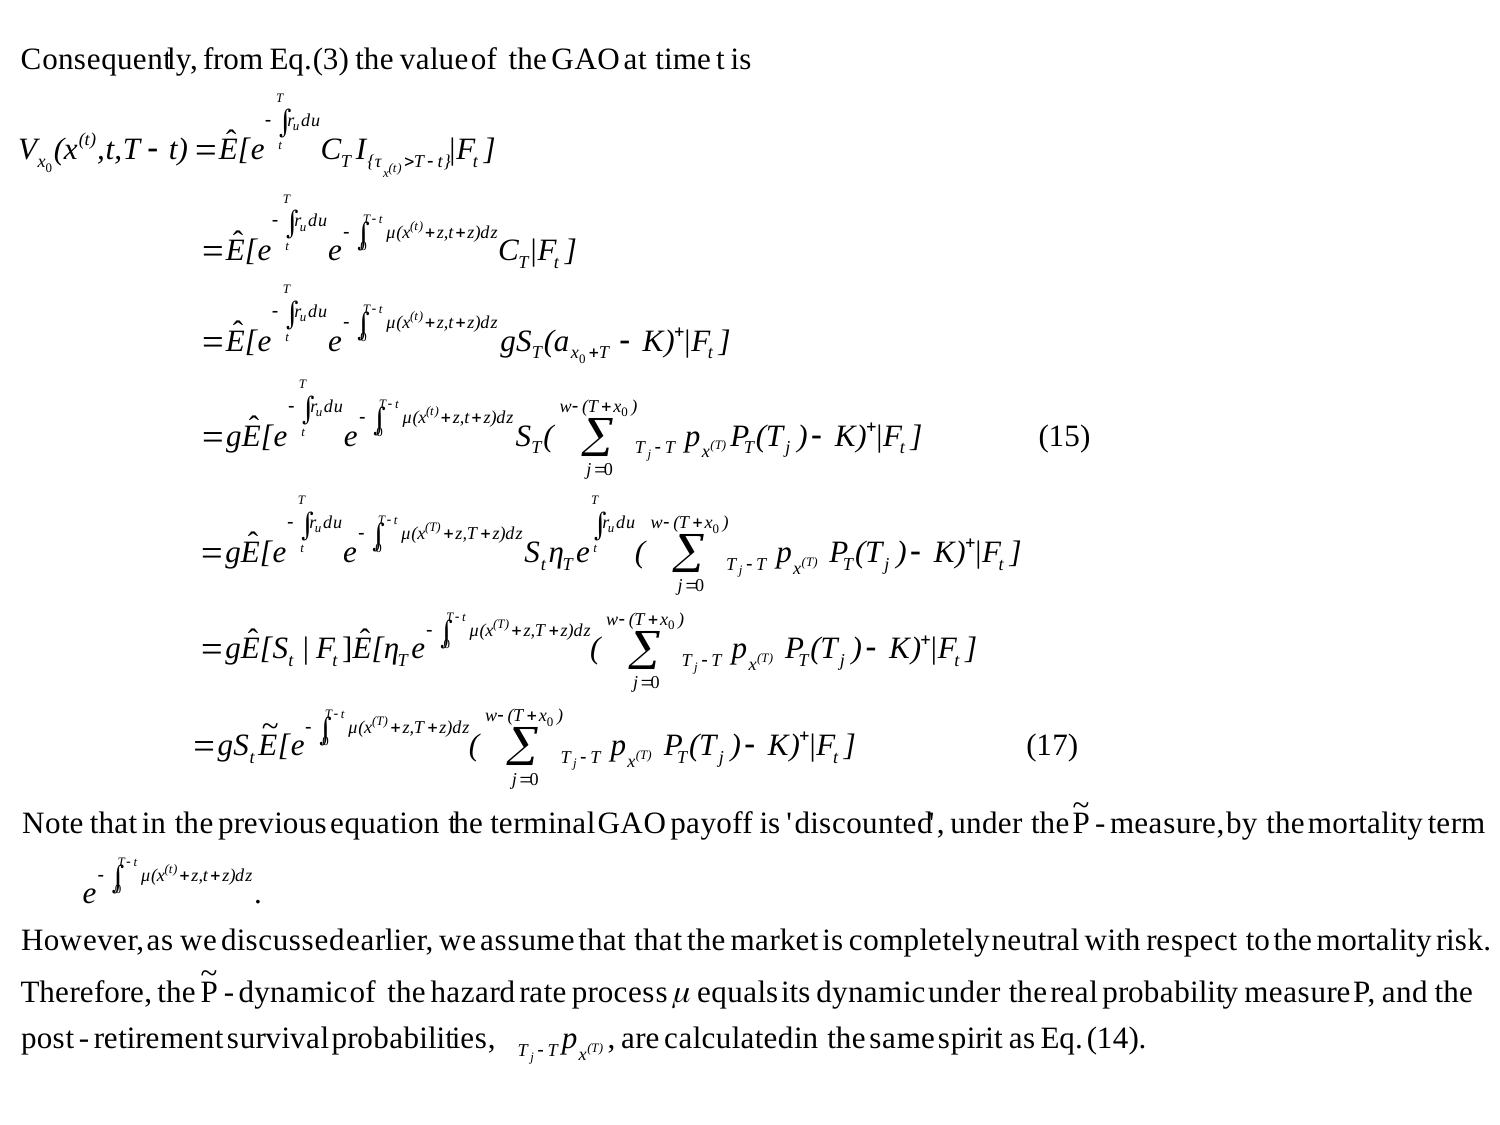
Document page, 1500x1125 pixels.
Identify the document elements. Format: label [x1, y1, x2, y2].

text_box [16, 42, 1495, 1071]
